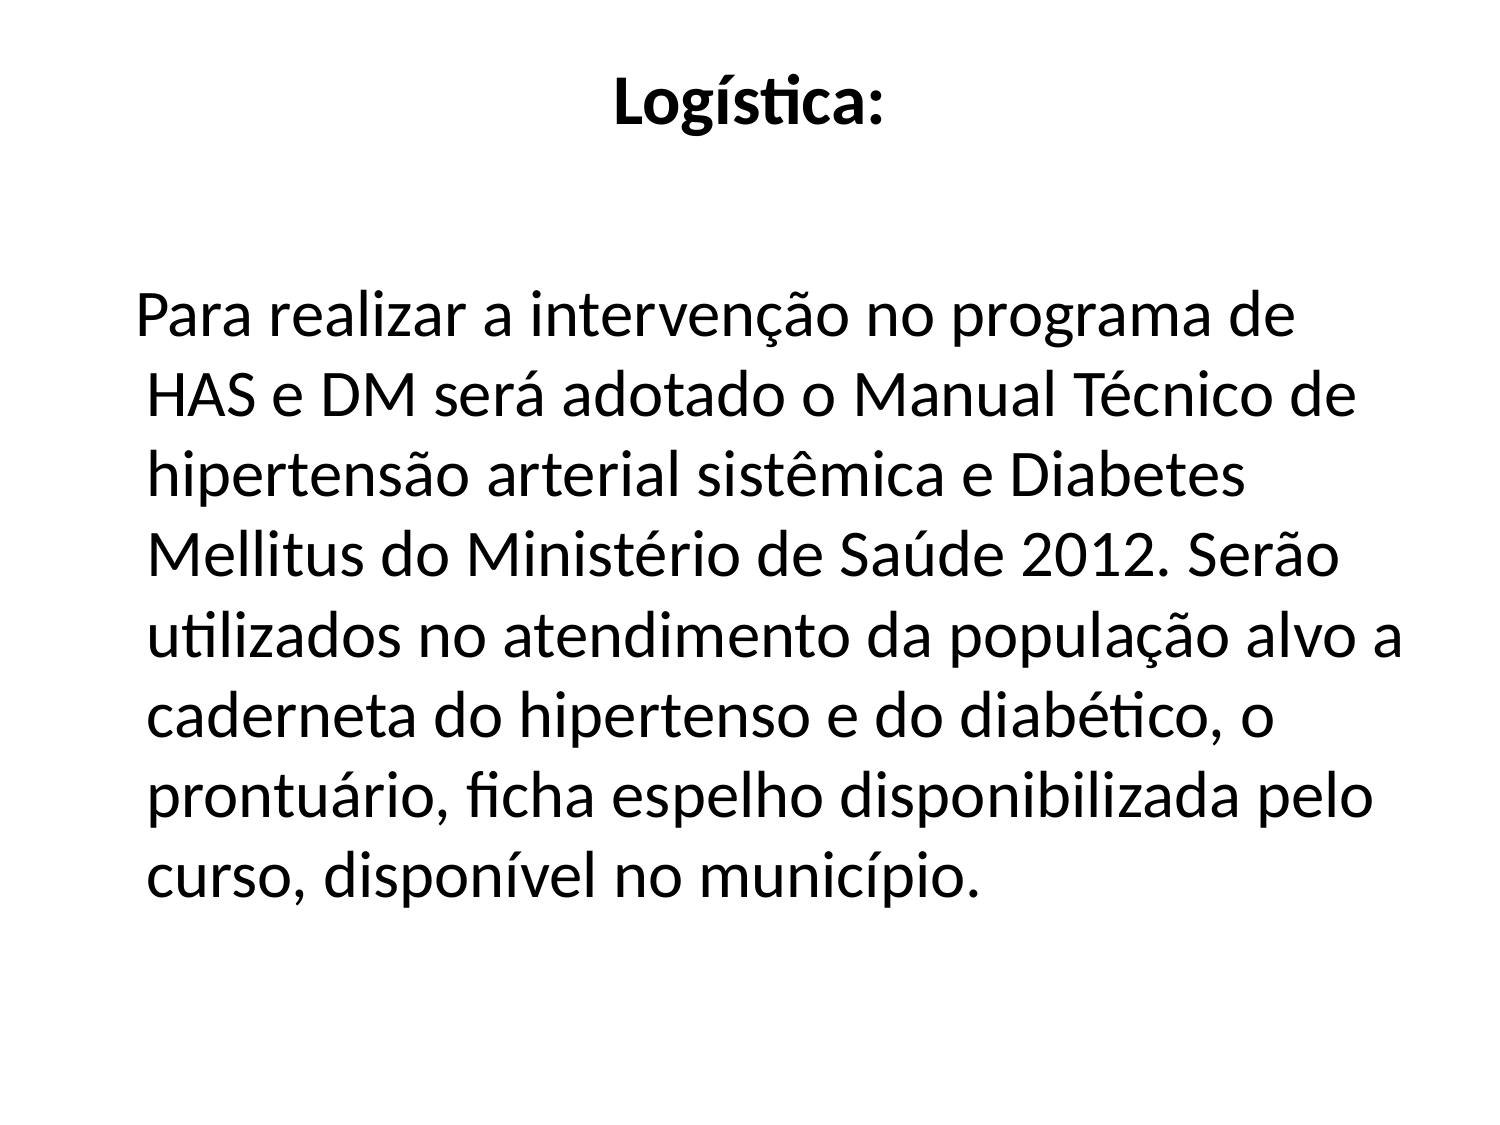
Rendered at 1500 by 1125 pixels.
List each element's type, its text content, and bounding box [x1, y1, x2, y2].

list Para realizar a intervenção no programa de HAS e DM será adotado o Manual Técnico de hipertensão arterial sistêmica e Diabetes Mellitus do Ministério de Saúde 2012. Serão utilizados no atendimento da população alvo a caderneta do hipertenso e do diabético, o prontuário, ficha espelho disponibilizada pelo curso, disponível no município. [75, 262, 1425, 1005]
title Logística: [75, 45, 1425, 233]
